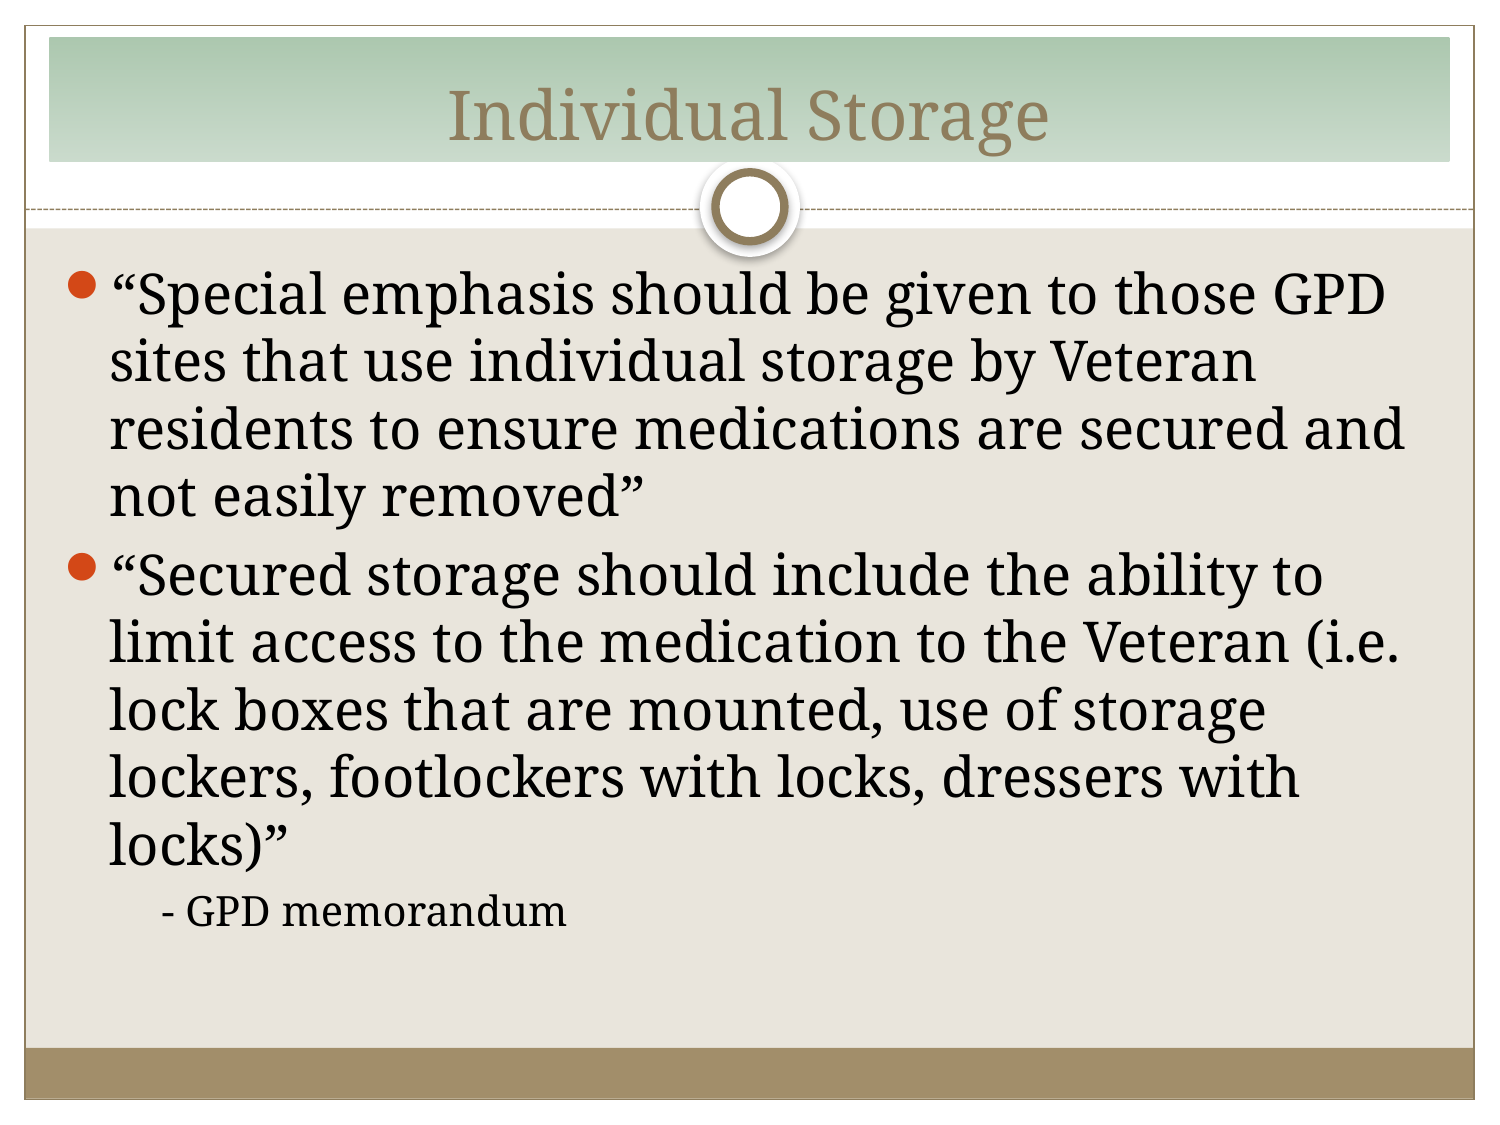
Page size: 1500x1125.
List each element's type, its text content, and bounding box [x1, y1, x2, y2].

list “Special emphasis should be given to those GPD sites that use individual storage by Veteran residents to ensure medications are secured and not easily removed” “Secured storage should include the ability to limit access to the medication to the Veteran (i.e. lock boxes that are mounted, use of storage lockers, footlockers with locks, dressers with locks)” - GPD memorandum [49, 250, 1445, 1001]
title Individual Storage [49, 37, 1450, 162]
